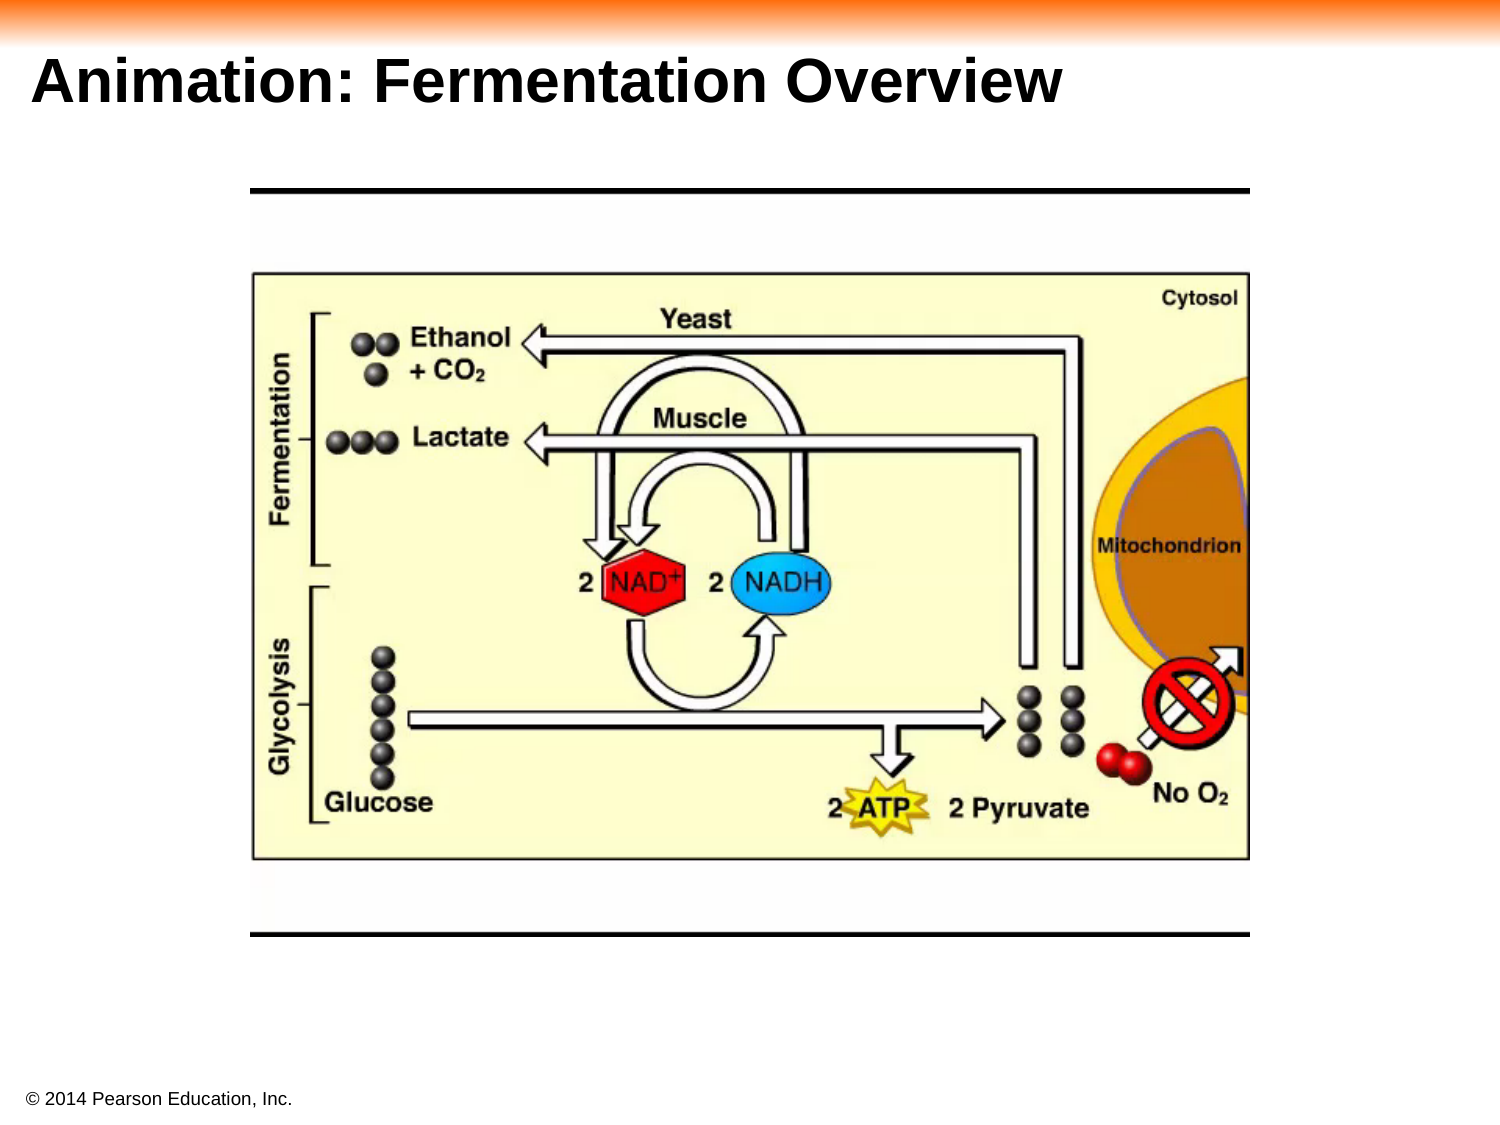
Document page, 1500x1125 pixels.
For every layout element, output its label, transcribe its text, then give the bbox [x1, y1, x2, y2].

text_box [249, 187, 1251, 938]
title Animation: Fermentation Overview [29, 49, 1470, 184]
